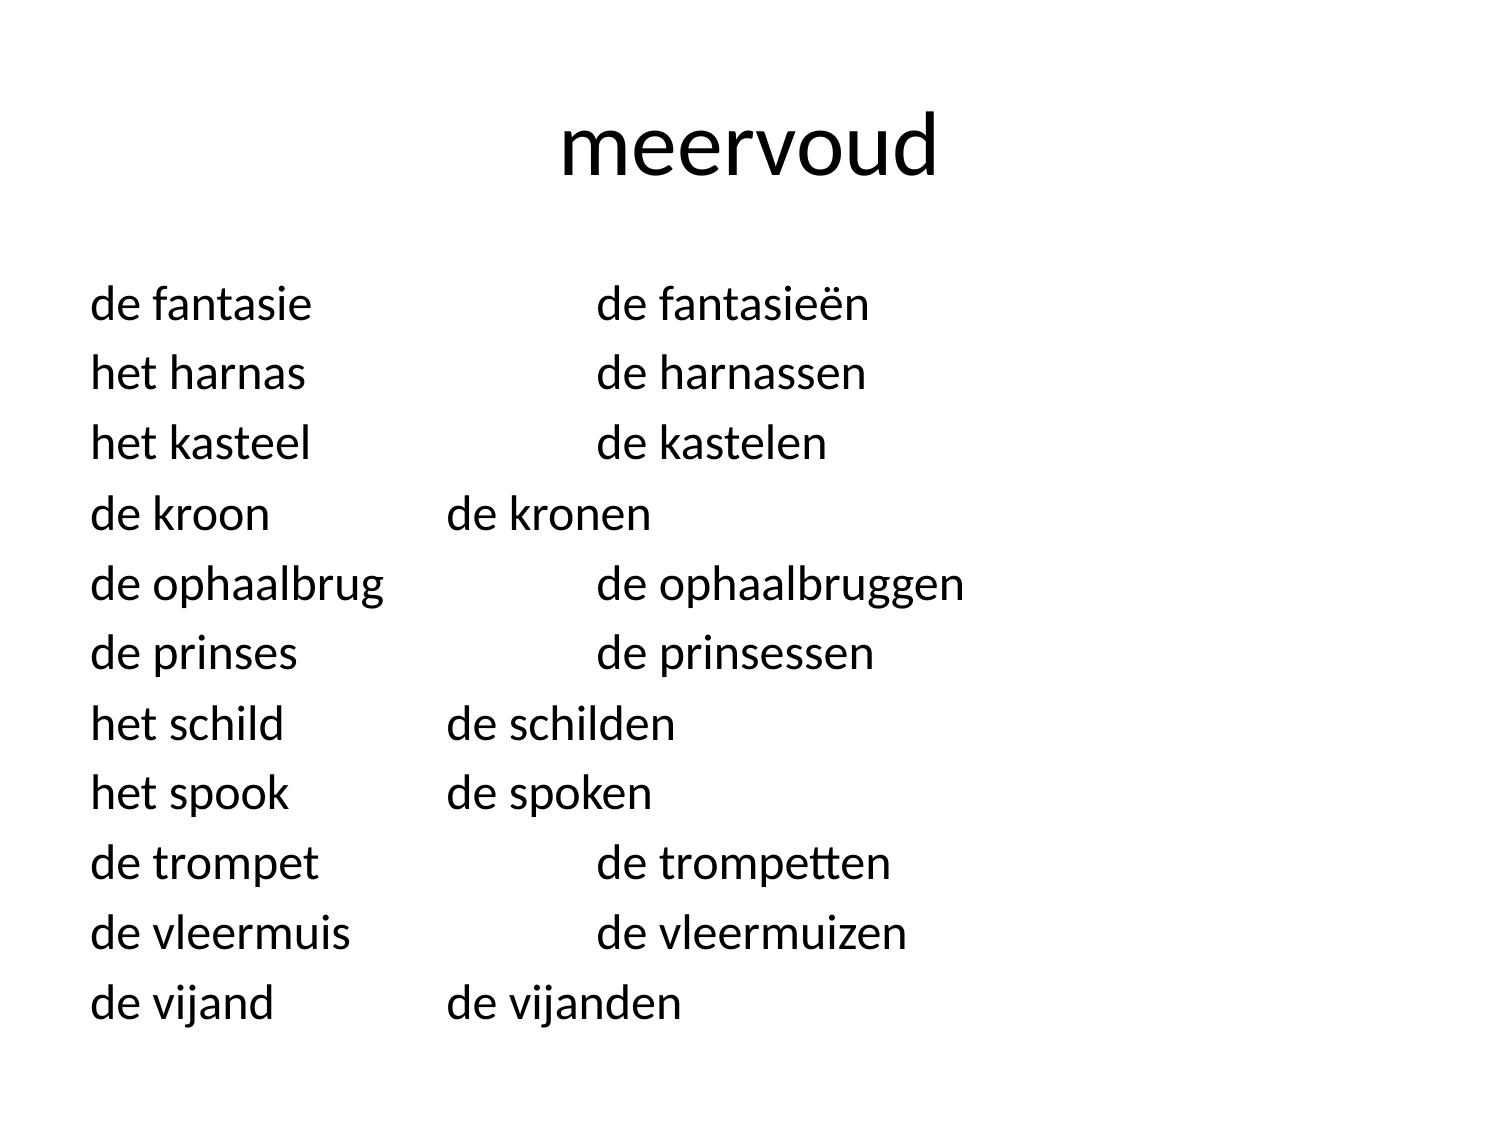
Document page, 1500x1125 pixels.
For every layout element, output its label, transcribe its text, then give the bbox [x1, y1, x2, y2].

list de fantasie de fantasieën het harnas de harnassen het kasteel de kastelen de kroon de kronen de ophaalbrug de ophaalbruggen de prinses de prinsessen het schild de schilden het spook de spoken de trompet de trompetten de vleermuis de vleermuizen de vijand de vijanden [74, 262, 1426, 1006]
title meervoud [74, 44, 1426, 233]
